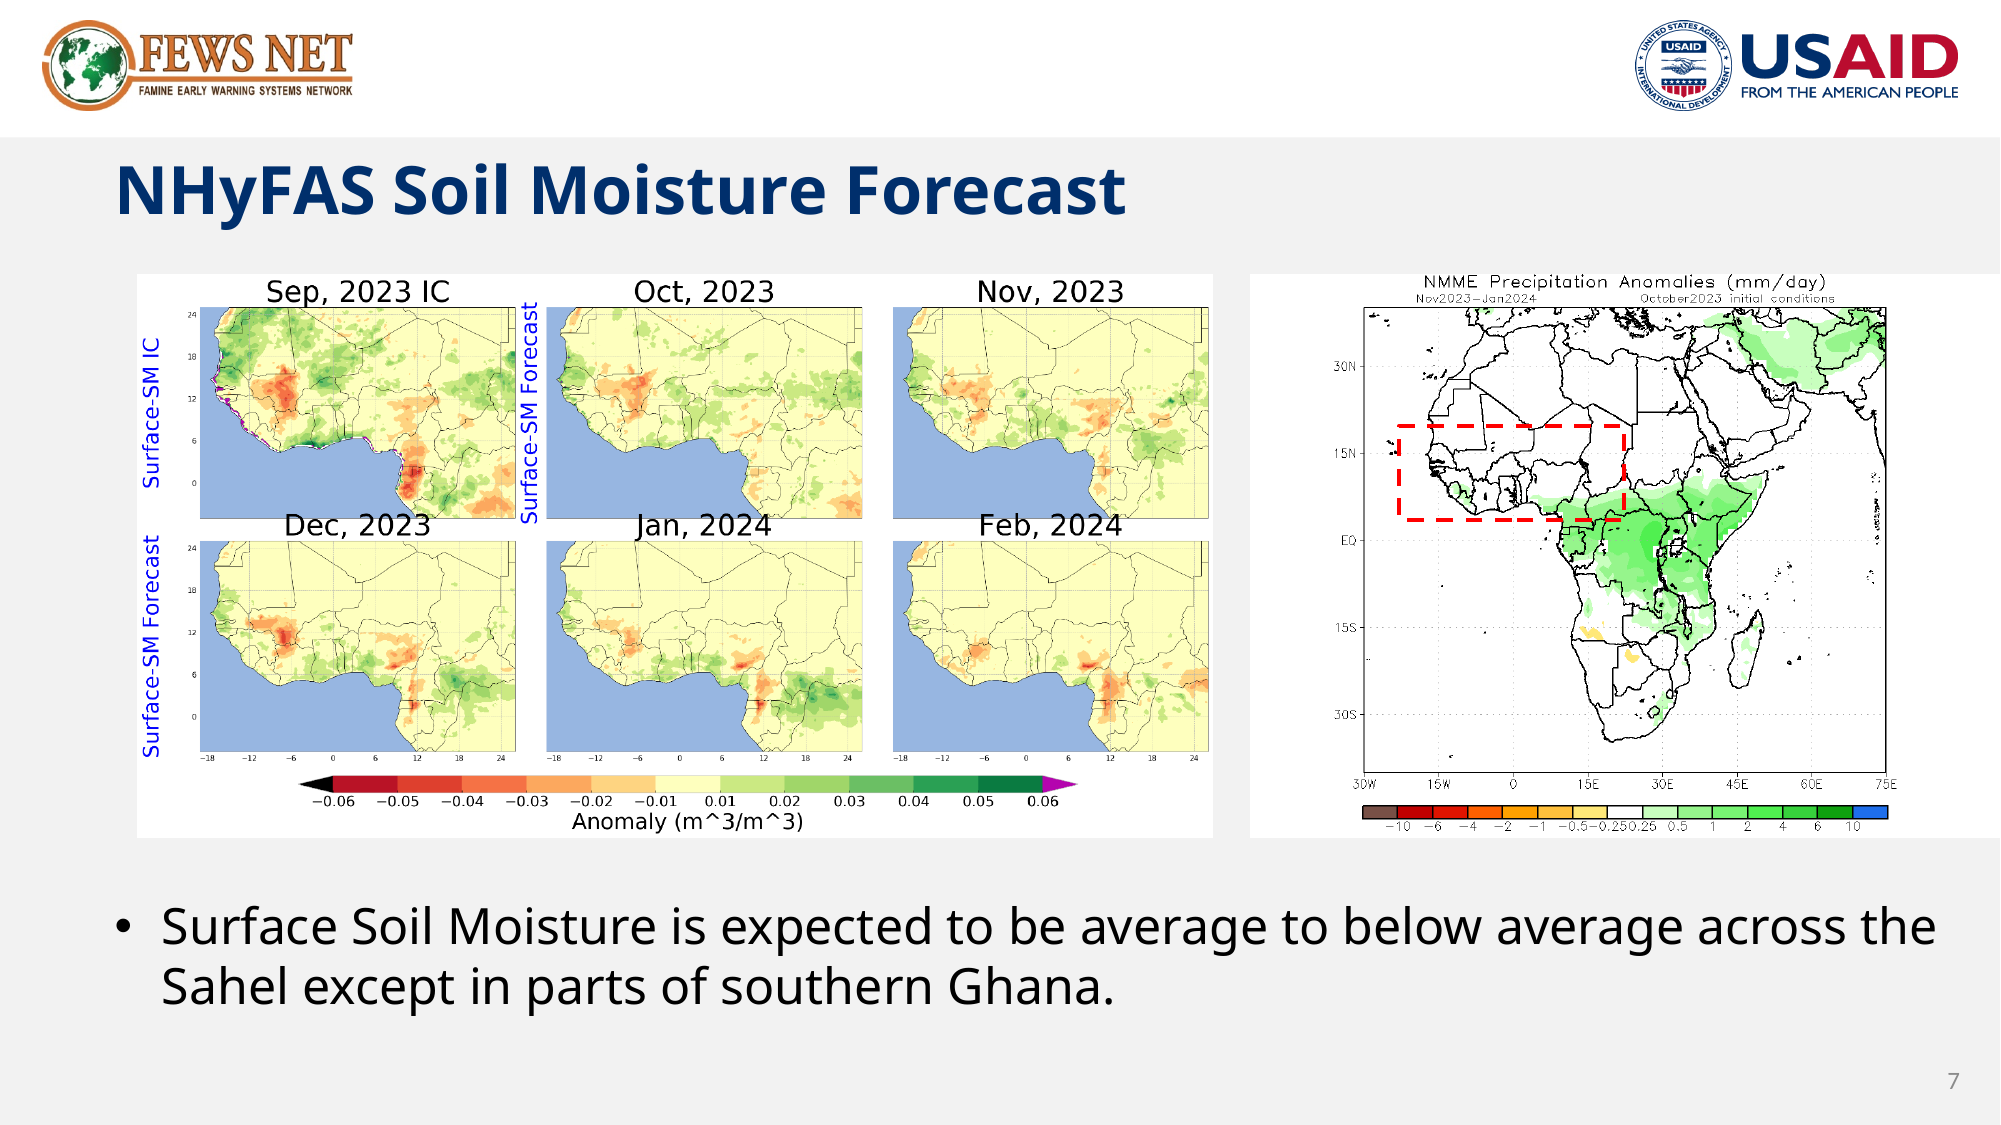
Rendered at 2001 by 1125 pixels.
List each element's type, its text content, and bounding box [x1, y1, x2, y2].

picture [137, 274, 1213, 838]
picture [1249, 274, 2000, 838]
picture [1635, 20, 1958, 111]
text_box Surface Soil Moisture is expected to be average to below average across the Sahel except in parts of southern Ghana. [99, 887, 1954, 1023]
title NHyFAS Soil Moisture Forecast [99, 127, 1900, 248]
picture [42, 20, 353, 111]
